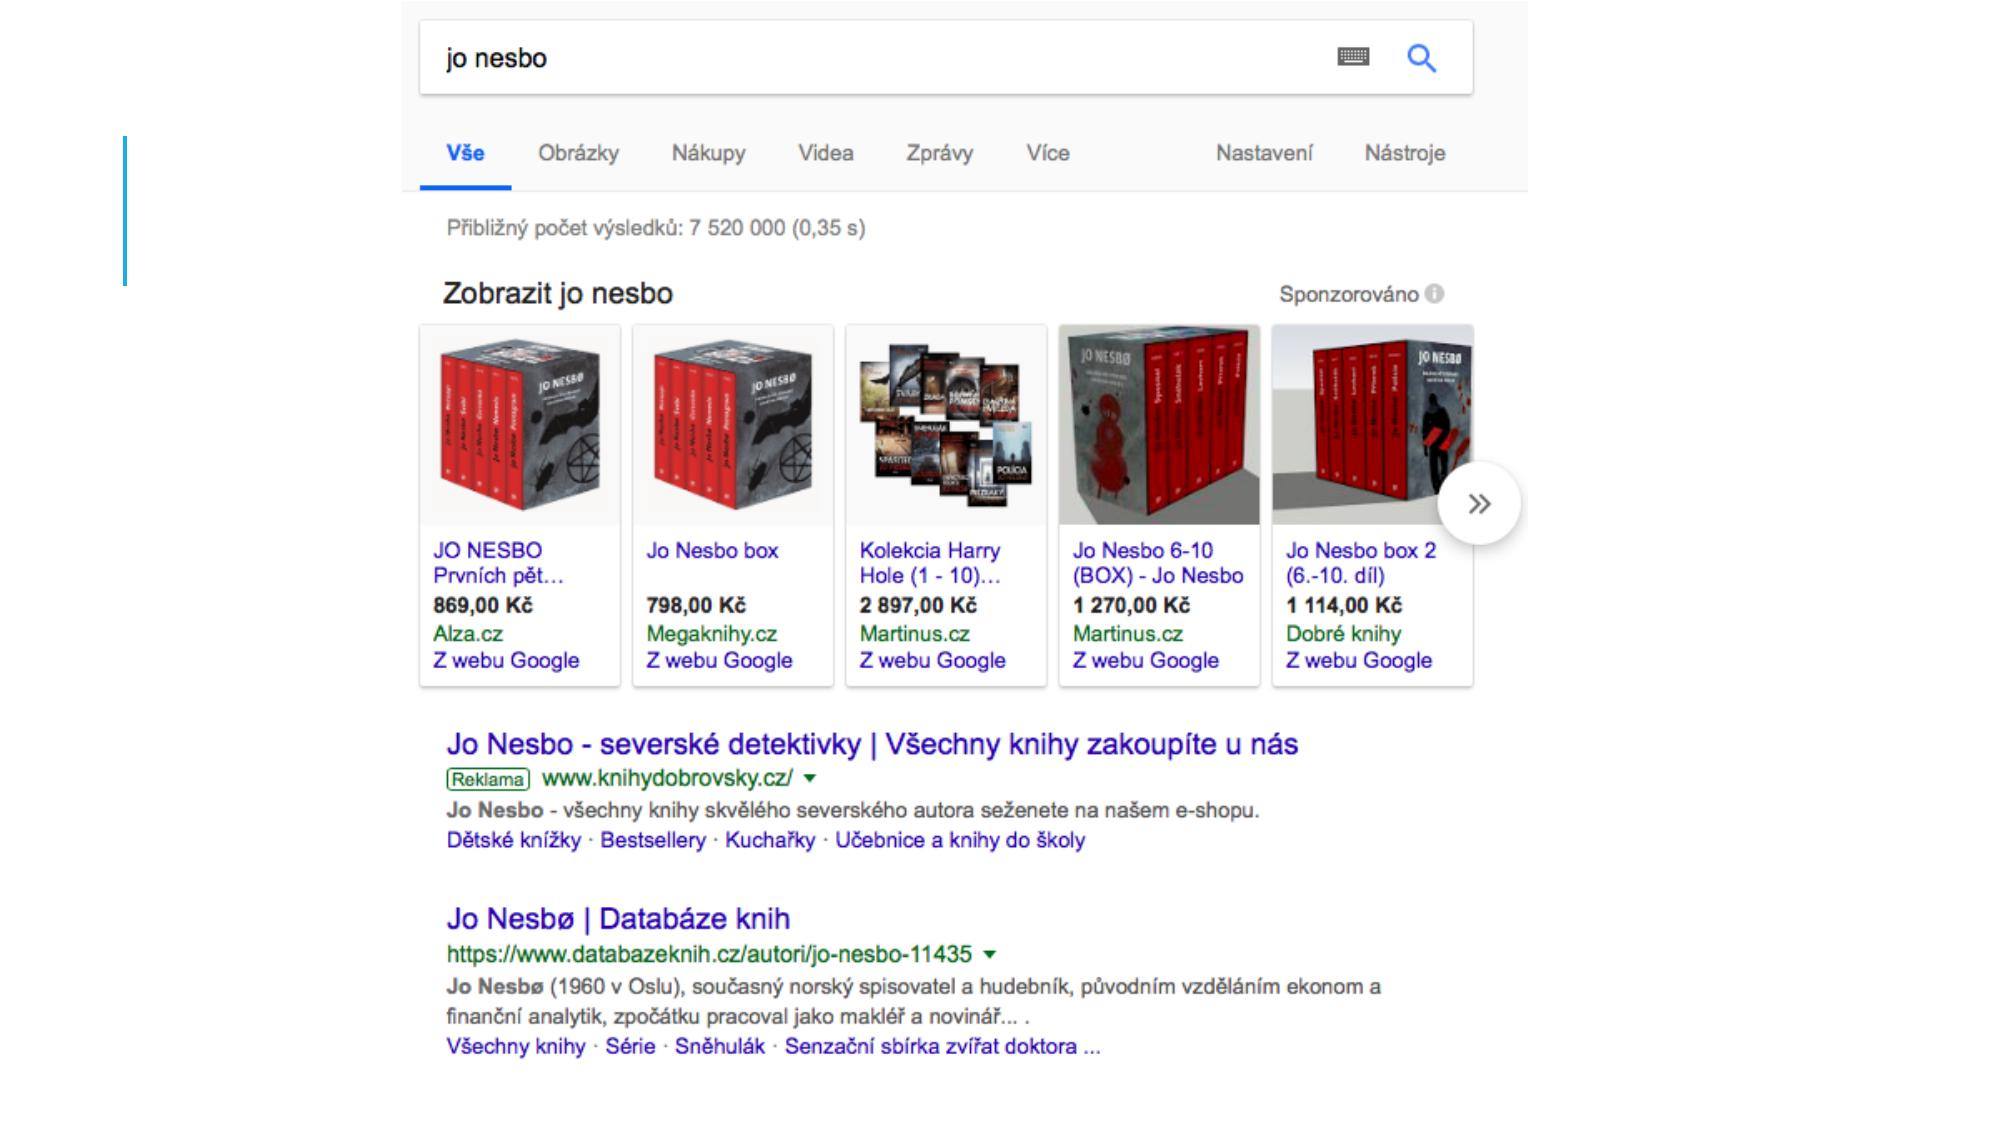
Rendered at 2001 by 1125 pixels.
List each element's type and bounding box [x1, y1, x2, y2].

picture [402, 0, 1528, 1085]
